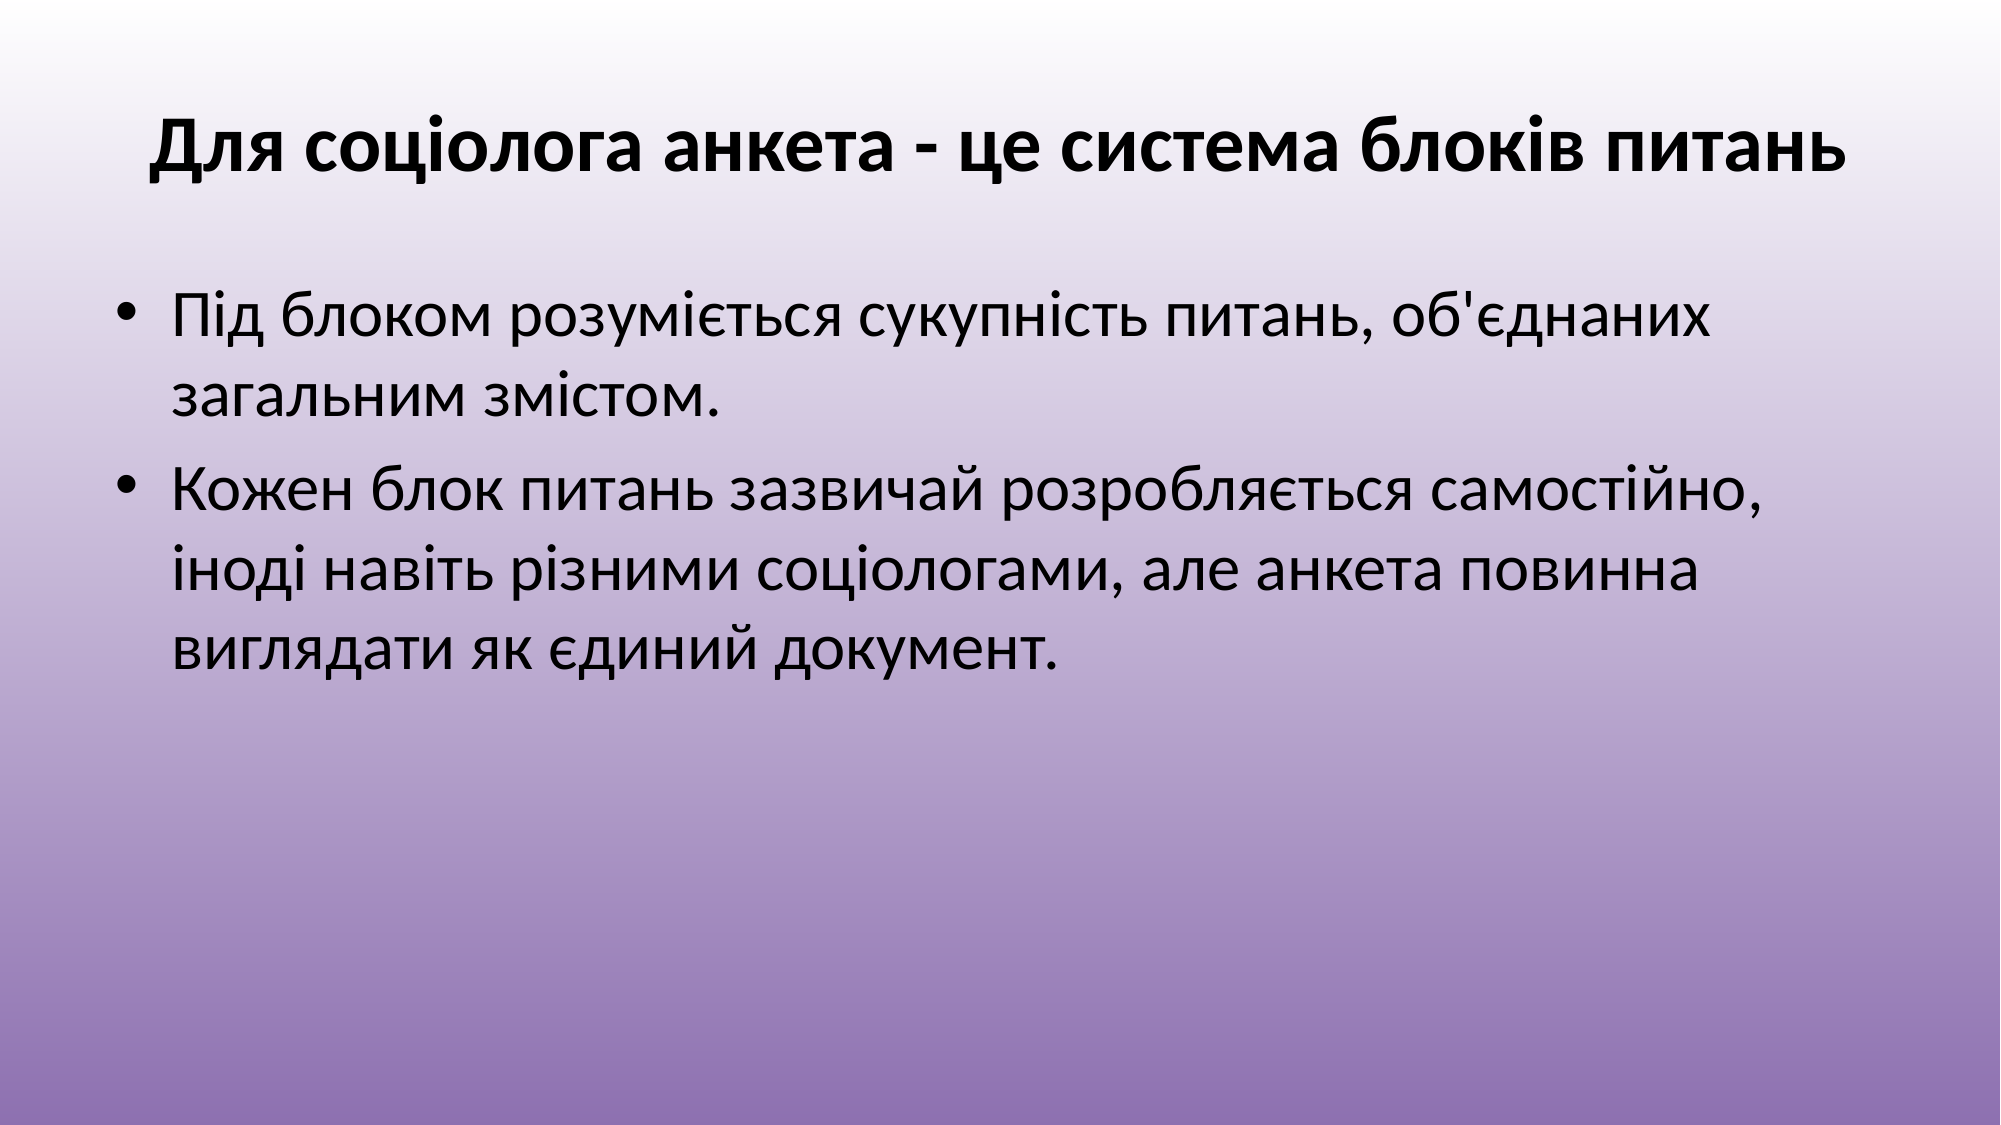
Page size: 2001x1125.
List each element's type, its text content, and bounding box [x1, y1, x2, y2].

list Під блоком розуміється сукупність питань, об'єднаних загальним змістом. Кожен блок питань зазвичай розробляється самостійно, іноді навіть різними соціологами, але анкета повинна виглядати як єдиний документ. [99, 262, 1900, 1005]
title Для соціолога анкета - це система блоків питань [99, 45, 1900, 233]
